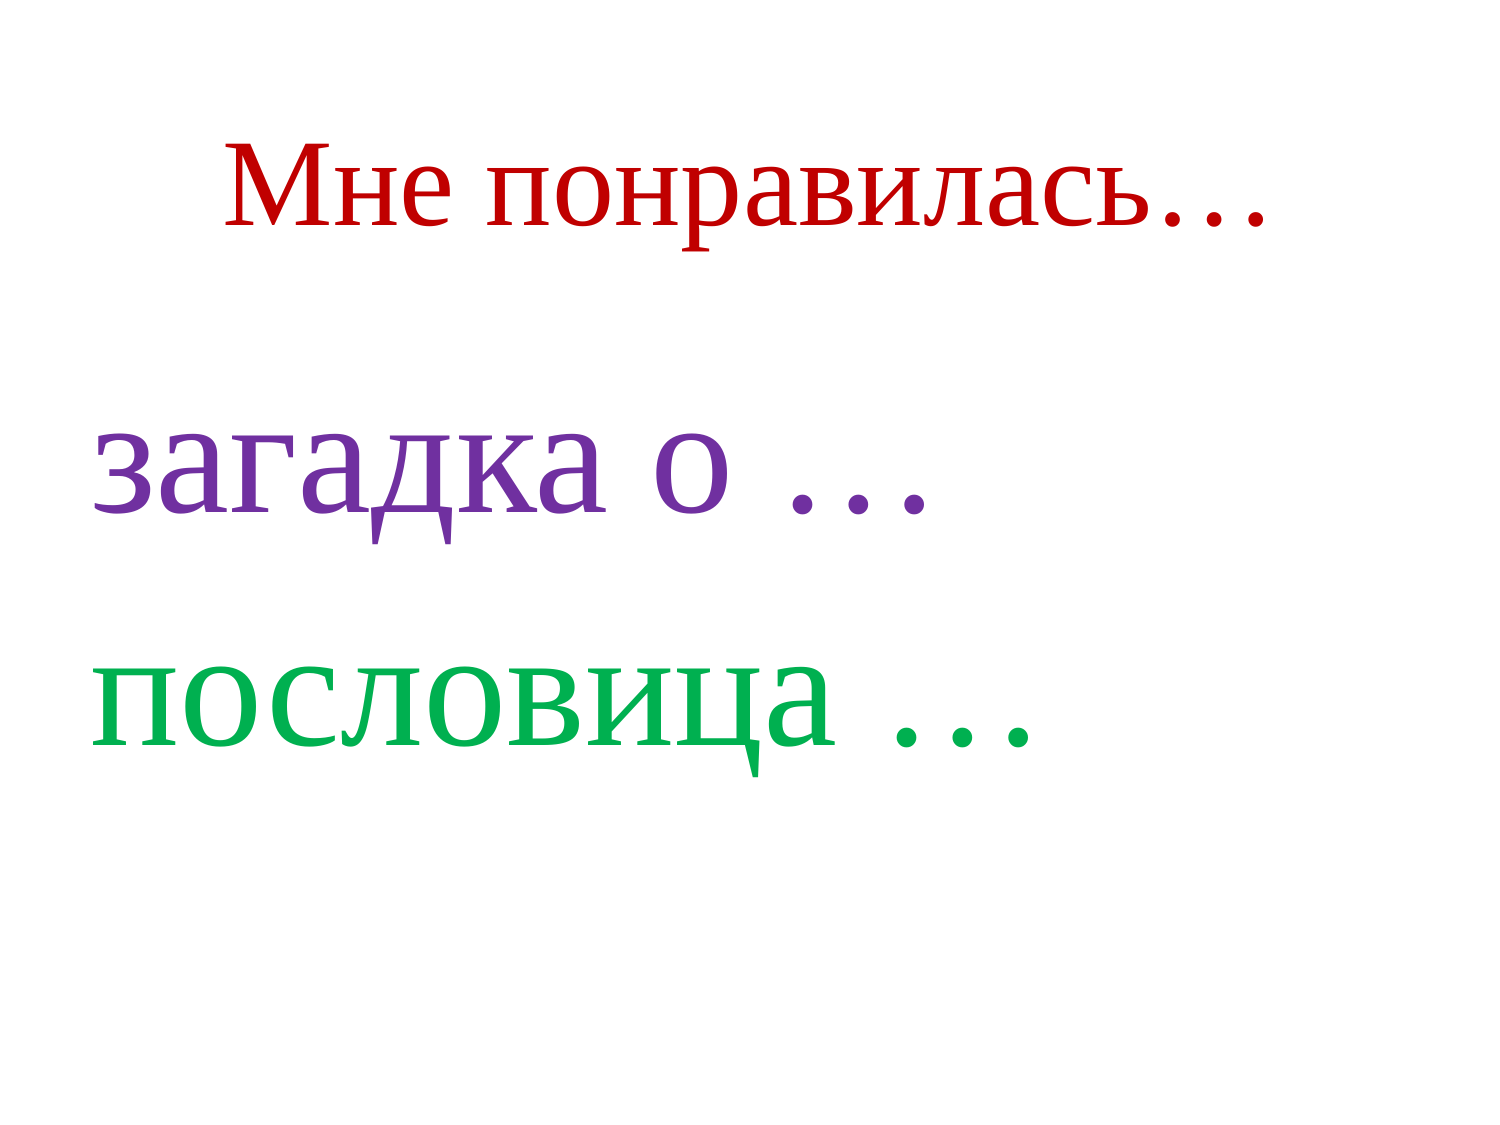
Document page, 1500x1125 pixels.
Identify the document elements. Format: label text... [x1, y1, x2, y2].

title Мне понравилась… [0, 90, 1500, 362]
list загадка о … пословица … [75, 338, 1425, 1005]
